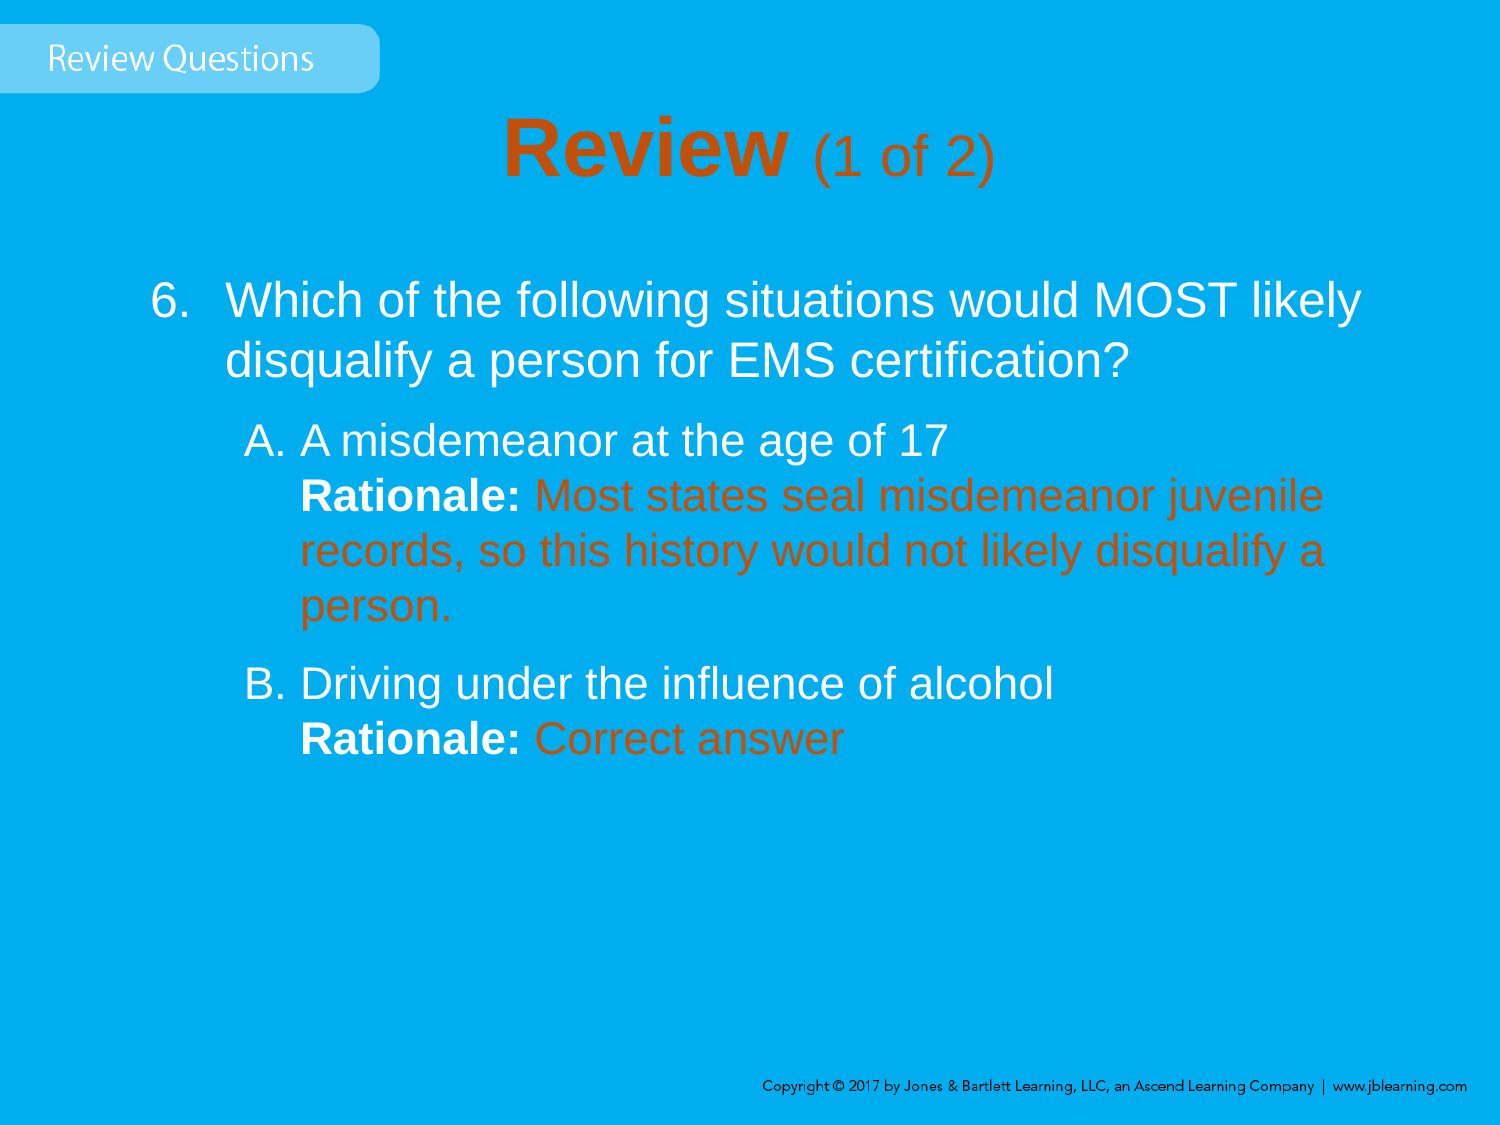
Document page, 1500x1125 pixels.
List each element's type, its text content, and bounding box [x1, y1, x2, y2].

title Review (1 of 2) [112, 75, 1388, 225]
list Which of the following situations would MOST likely disqualify a person for EMS certification? A misdemeanor at the age of 17 Rationale: Most states seal misdemeanor juvenile records, so this history would not likely disqualify a person. Driving under the influence of alcohol Rationale: Correct answer [112, 237, 1388, 1000]
picture [0, 25, 379, 93]
